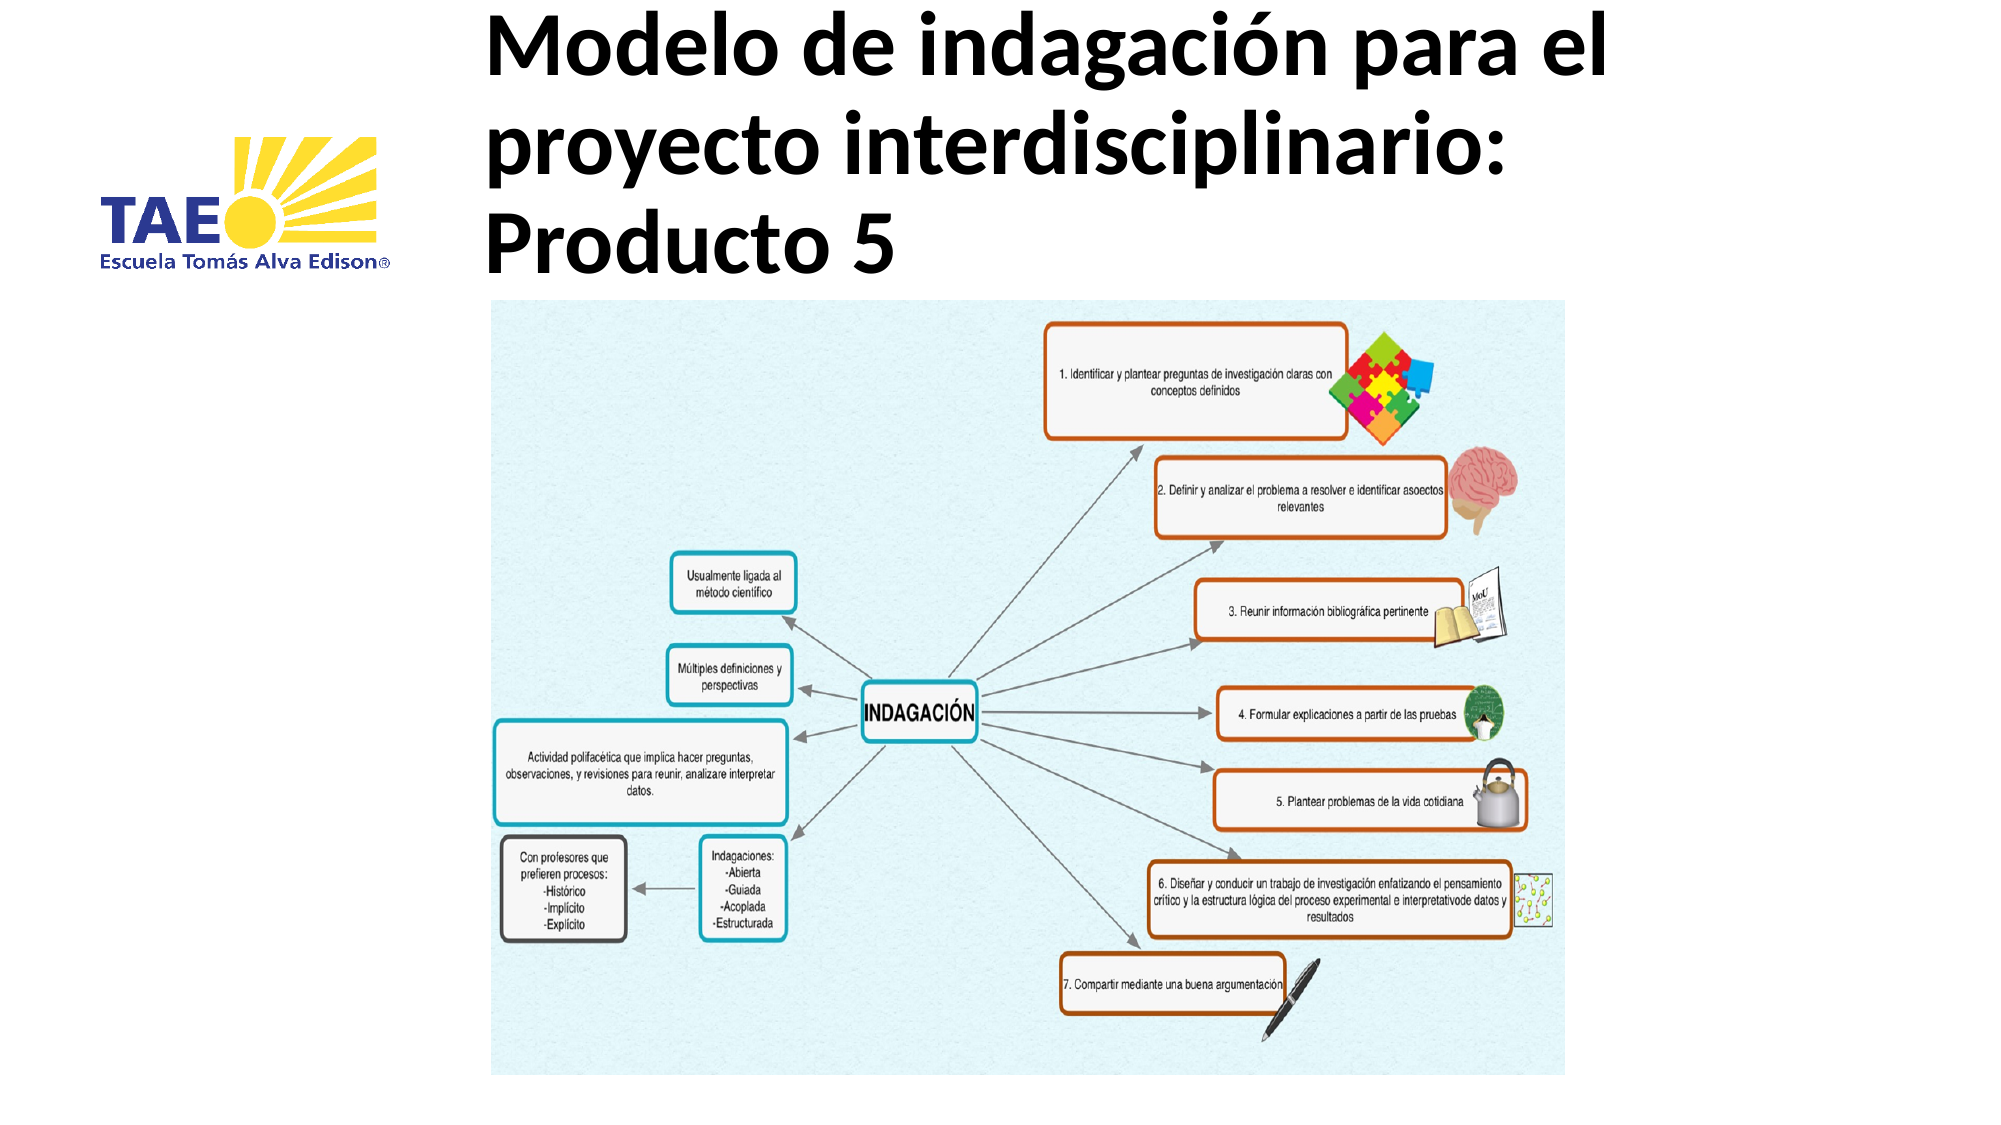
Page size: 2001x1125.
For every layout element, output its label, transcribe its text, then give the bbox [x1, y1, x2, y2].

picture [85, 119, 405, 286]
title Modelo de indagación para el proyecto interdisciplinario: Producto 5 [469, 202, 1890, 301]
picture [490, 300, 1565, 1076]
